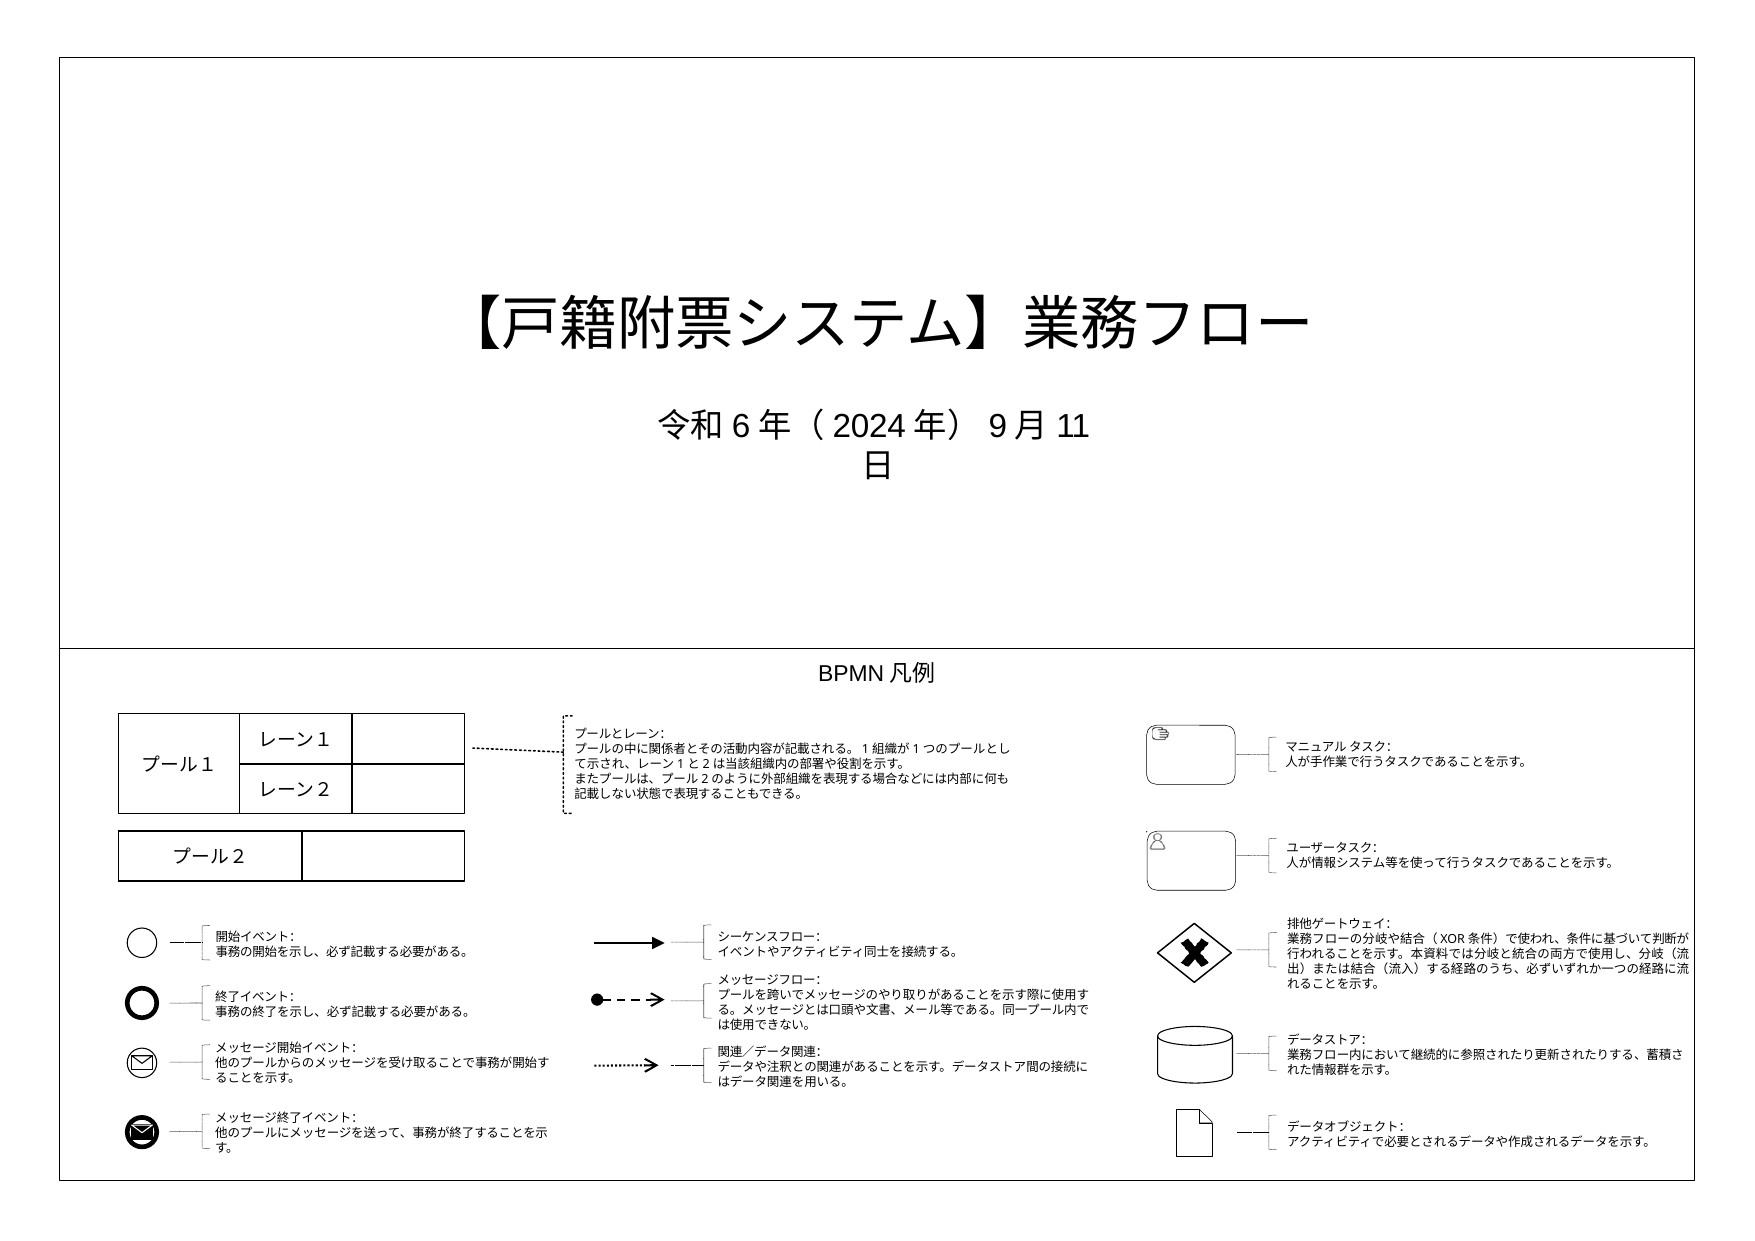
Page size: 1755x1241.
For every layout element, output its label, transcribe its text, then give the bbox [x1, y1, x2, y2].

picture [1150, 726, 1171, 742]
picture [1148, 832, 1169, 851]
picture [1146, 831, 1152, 840]
text_box 【戸籍附票システム】業務フロー [406, 284, 1348, 357]
picture [1180, 938, 1209, 967]
text_box 令和6年（2024年）9月11日 [652, 402, 1102, 484]
